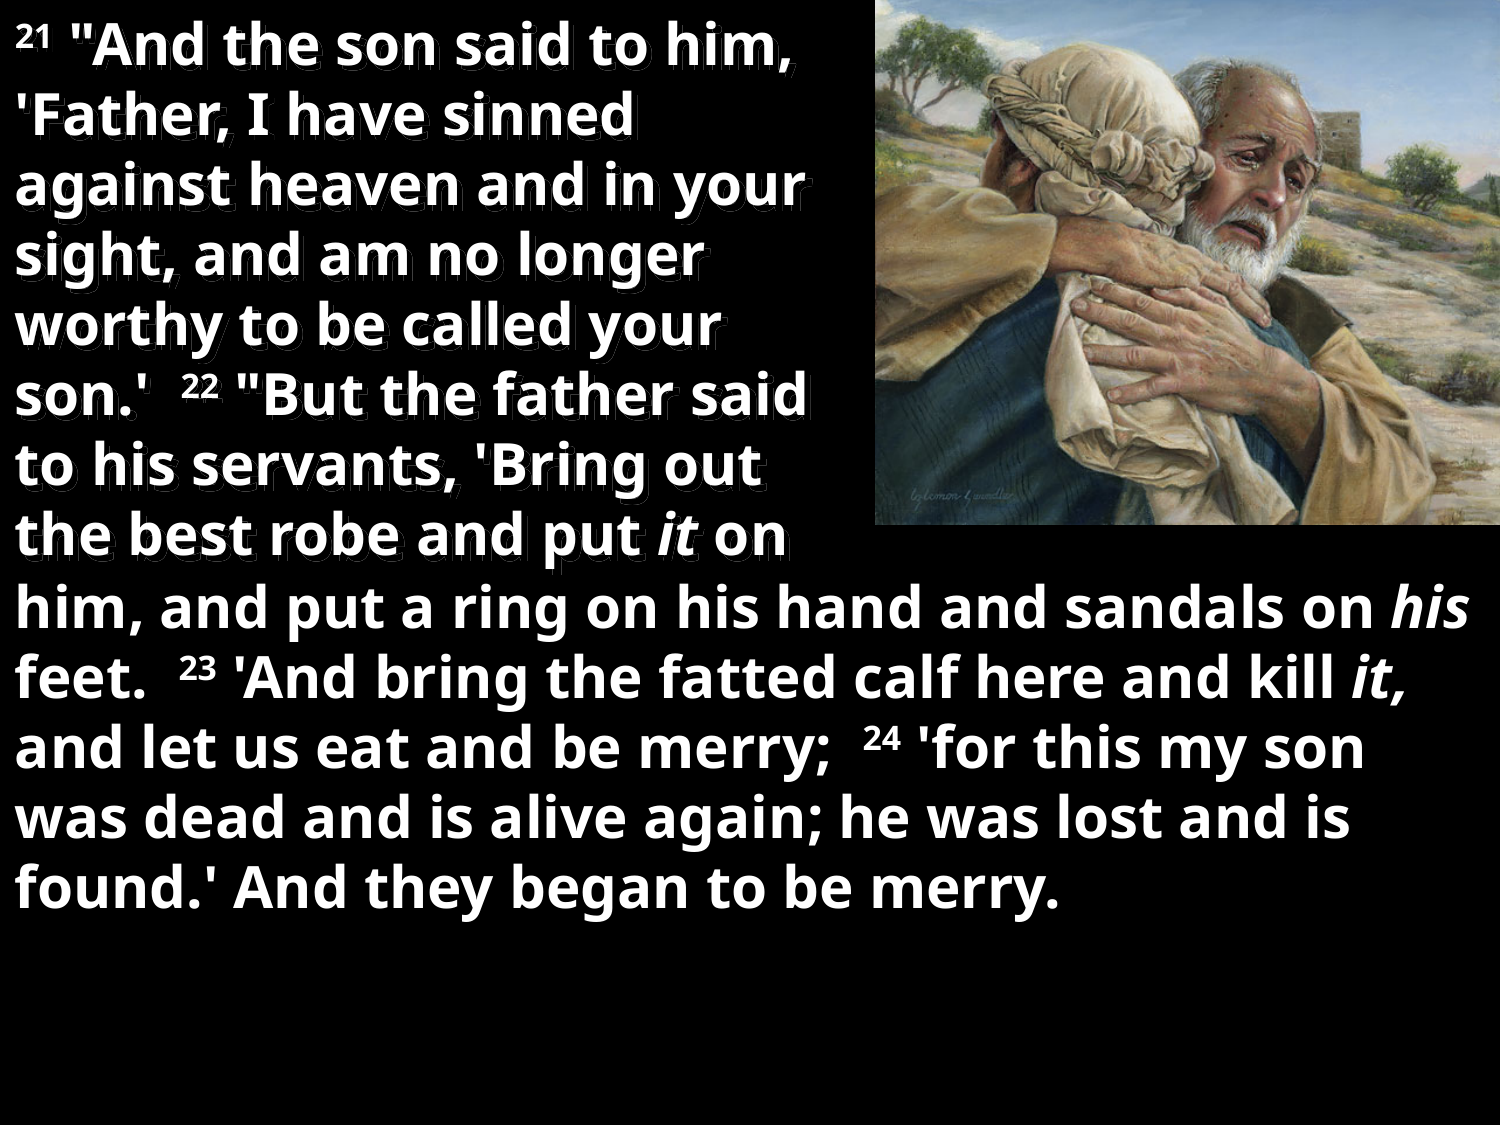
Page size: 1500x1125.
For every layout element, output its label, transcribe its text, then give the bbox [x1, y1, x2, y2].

text_box 21 "And the son said to him, 'Father, I have sinned against heaven and in your sight, and am no longer worthy to be called your son.' 22 "But the father said to his servants, 'Bring out the best robe and put it on [0, 0, 863, 562]
text_box him, and put a ring on his hand and sandals on his feet. 23 'And bring the fatted calf here and kill it, and let us eat and be merry; 24 'for this my son was dead and is alive again; he was lost and is found.' And they began to be merry. [0, 562, 1500, 998]
picture [875, 0, 1500, 526]
